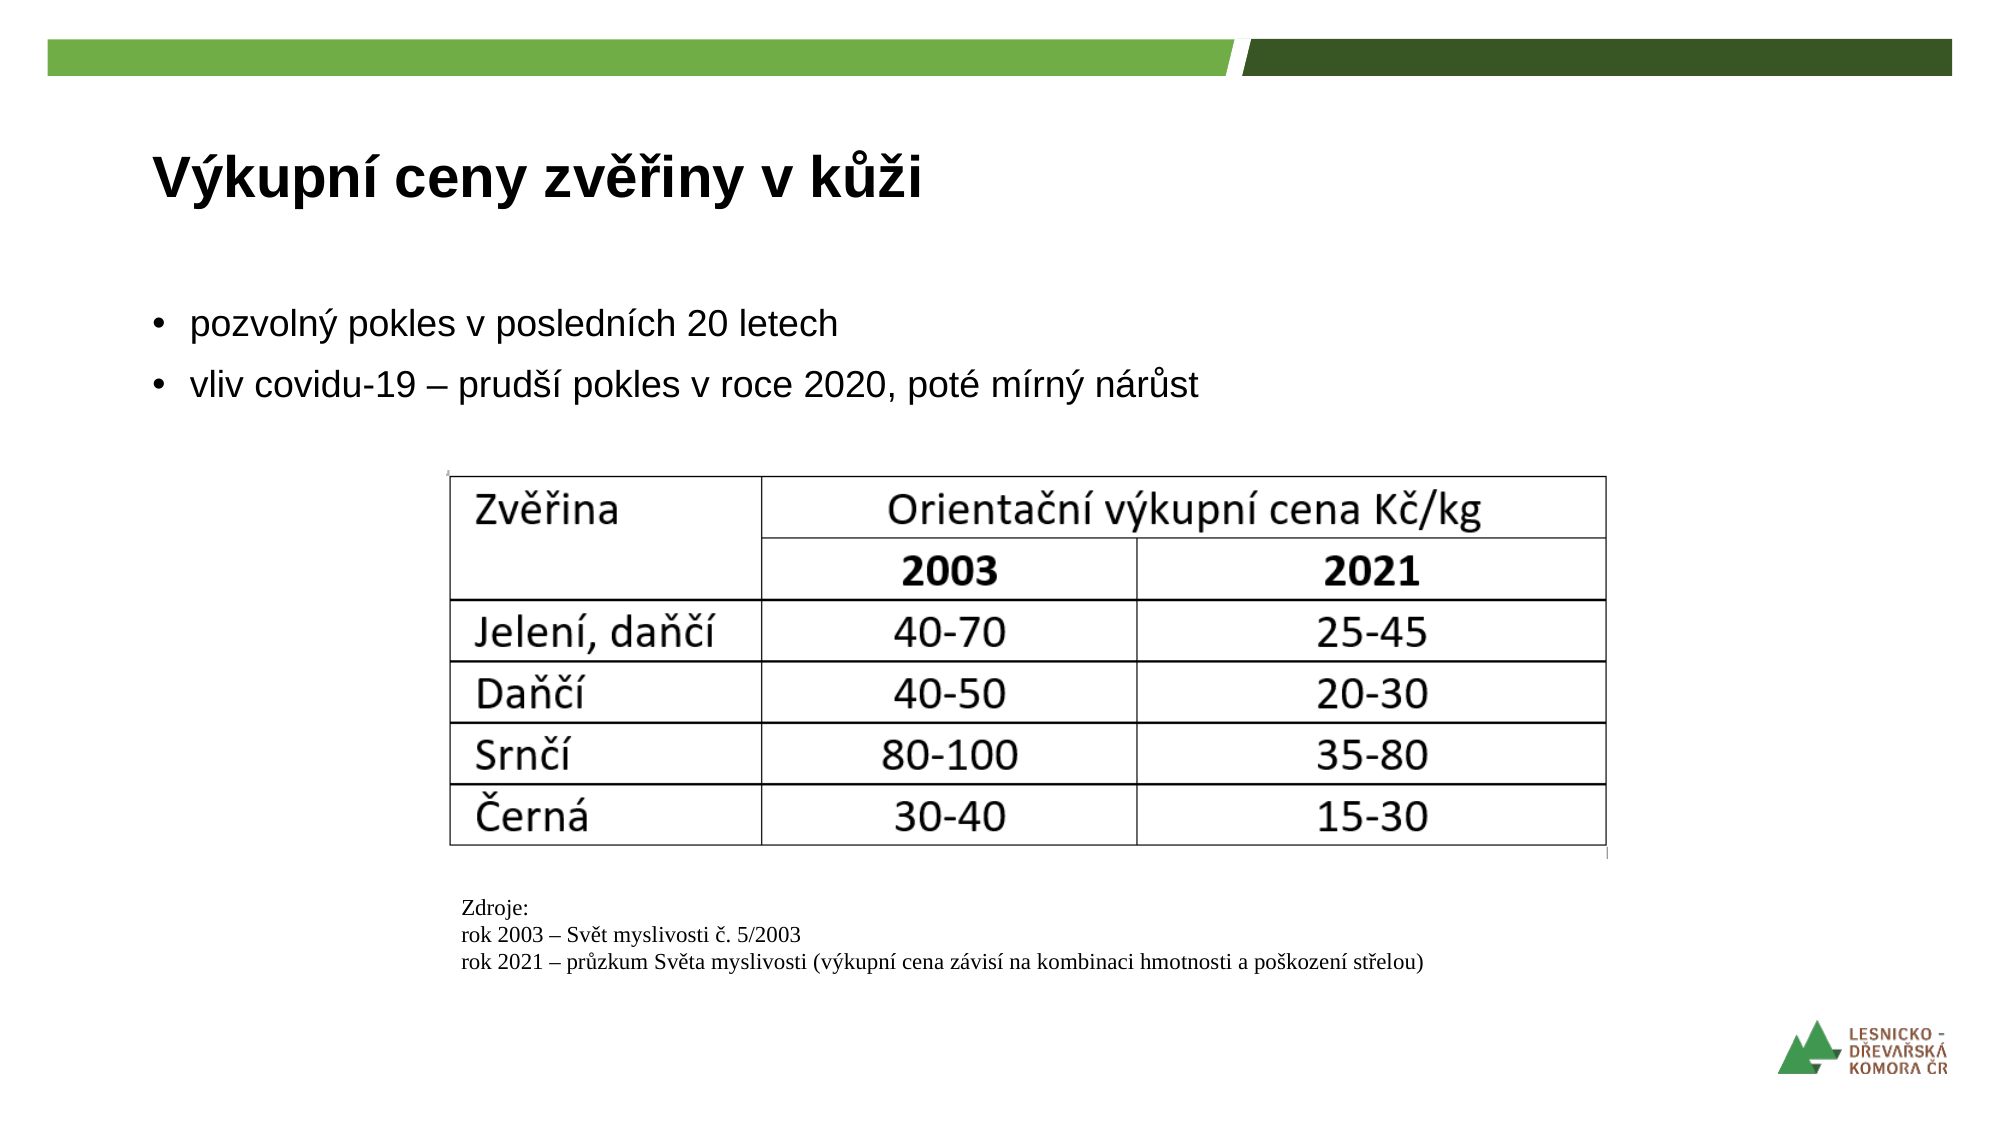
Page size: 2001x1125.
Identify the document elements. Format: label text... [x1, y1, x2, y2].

picture [446, 470, 1608, 859]
text_box Zdroje: rok 2003 – Svět myslivosti č. 5/2003 rok 2021 – průzkum Světa myslivosti (výkupní cena závisí na kombinaci hmotnosti a poškození střelou) [446, 884, 1447, 982]
picture [1772, 1008, 1953, 1086]
title Výkupní ceny zvěřiny v kůži [137, 112, 1863, 248]
list pozvolný pokles v posledních 20 letech vliv covidu-19 – prudší pokles v roce 2020, poté mírný nárůst [137, 296, 1299, 376]
